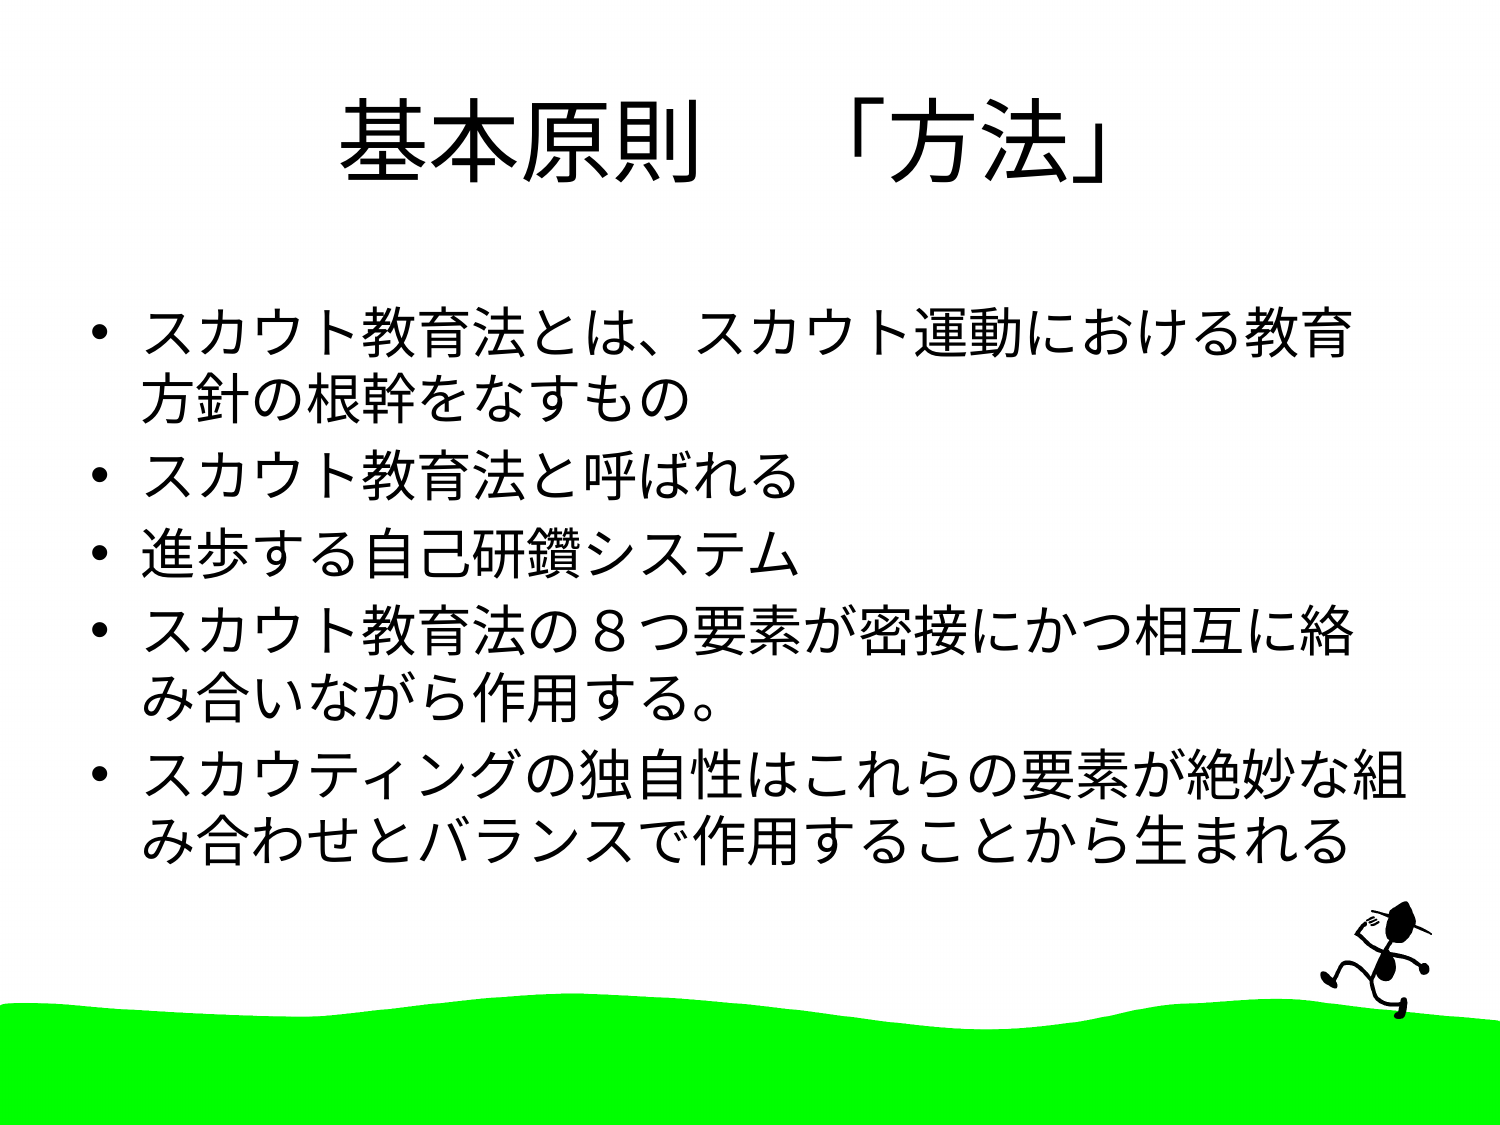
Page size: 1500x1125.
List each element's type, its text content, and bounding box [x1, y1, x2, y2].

title 基本原則 「方法」 [75, 45, 1425, 233]
picture [0, 0, 1500, 1125]
list スカウト教育法とは、スカウト運動における教育方針の根幹をなすもの スカウト教育法と呼ばれる 進歩する自己研鑽システム スカウト教育法の８つ要素が密接にかつ相互に絡み合いながら作用する。 スカウティングの独自性はこれらの要素が絶妙な組み合わせとバランスで作用することから生まれる [75, 290, 1425, 945]
